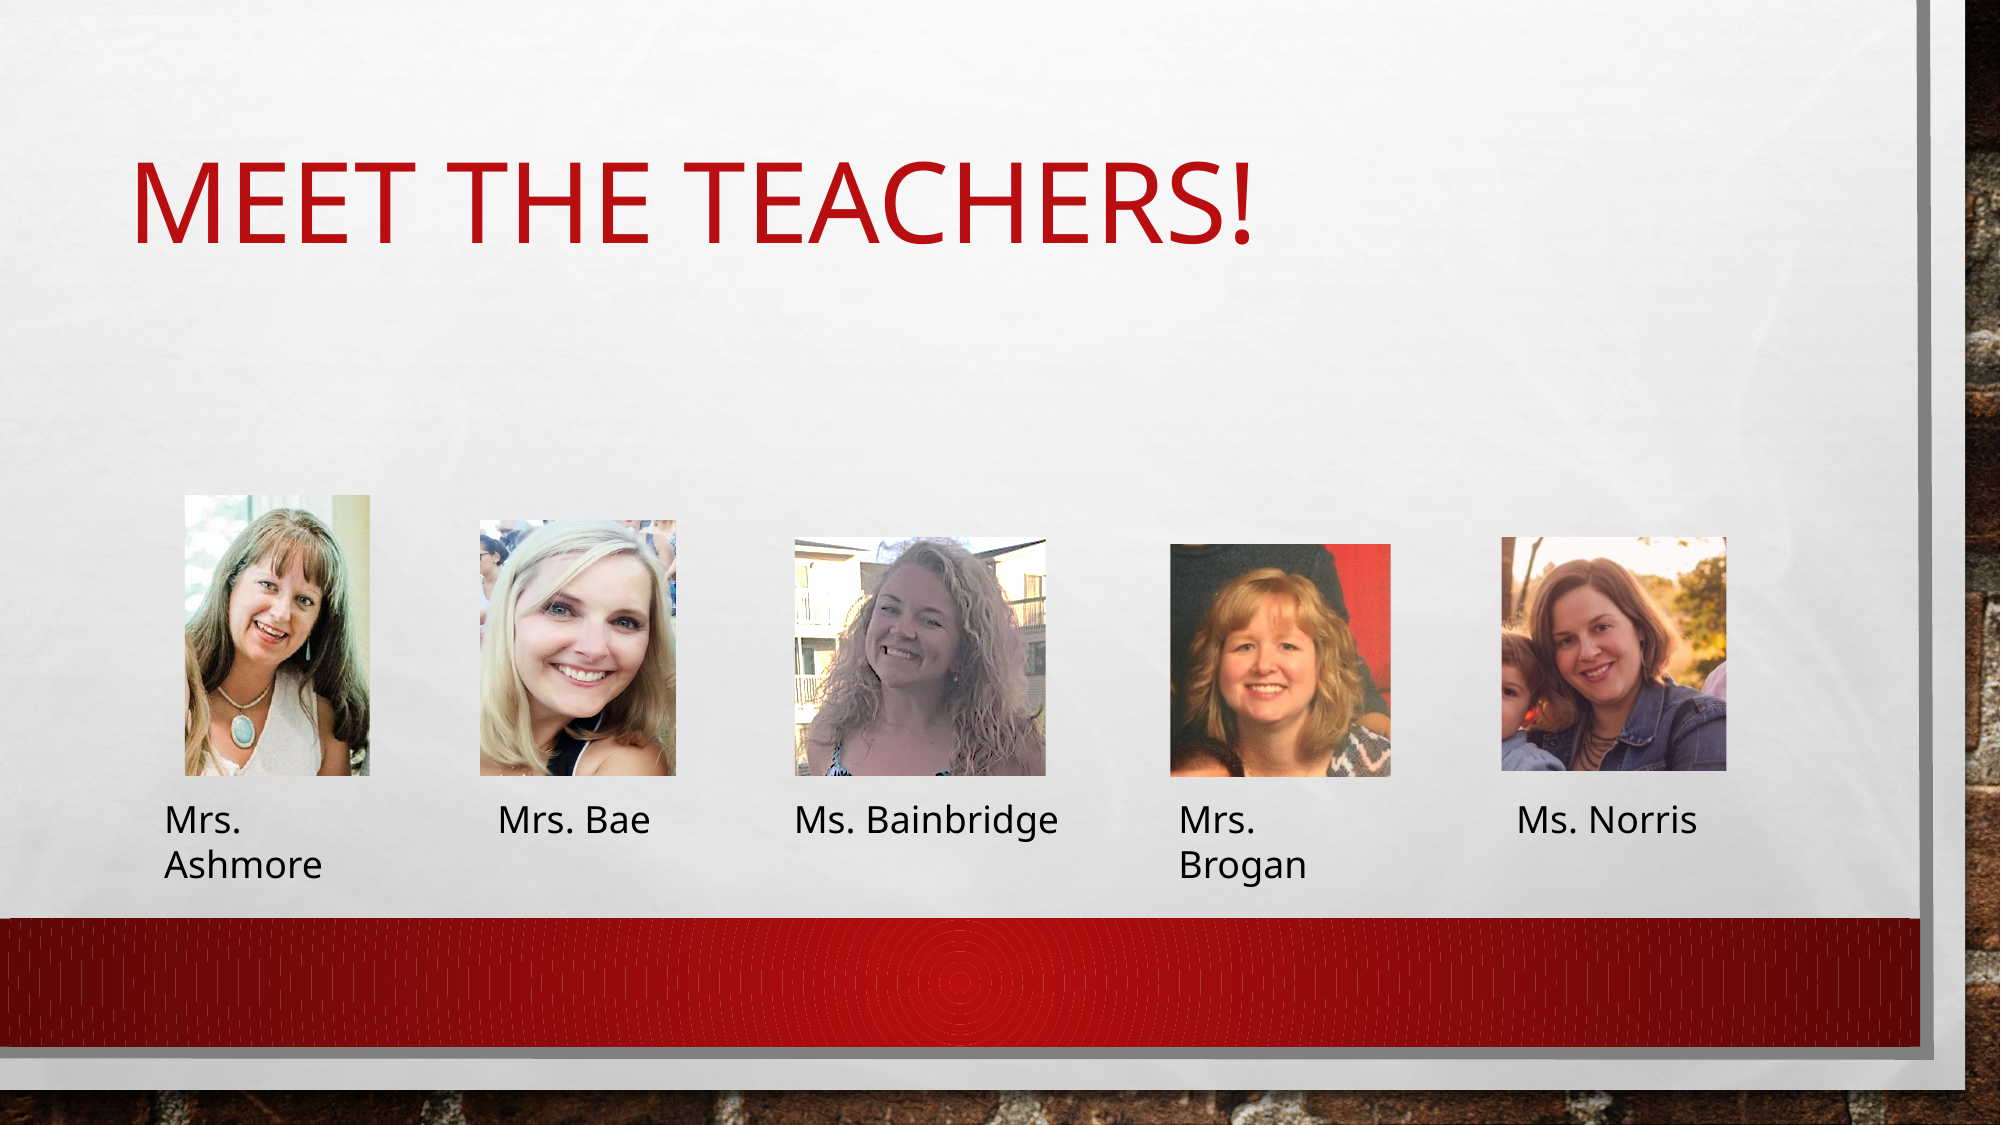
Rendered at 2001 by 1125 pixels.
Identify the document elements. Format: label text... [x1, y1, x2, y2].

picture [0, 0, 2000, 1125]
picture [794, 537, 1046, 777]
text_box Mrs. Bae [482, 789, 667, 849]
text_box Ms. Bainbridge [779, 789, 1079, 849]
text_box Ms. Norris [1501, 789, 1802, 849]
text_box Mrs. Brogan [1163, 789, 1384, 894]
title Meet the teachers! [112, 112, 1818, 302]
picture [184, 495, 370, 777]
picture [1170, 544, 1391, 777]
text_box Mrs. Ashmore [149, 789, 399, 894]
picture [480, 520, 676, 777]
picture [1501, 537, 1727, 772]
